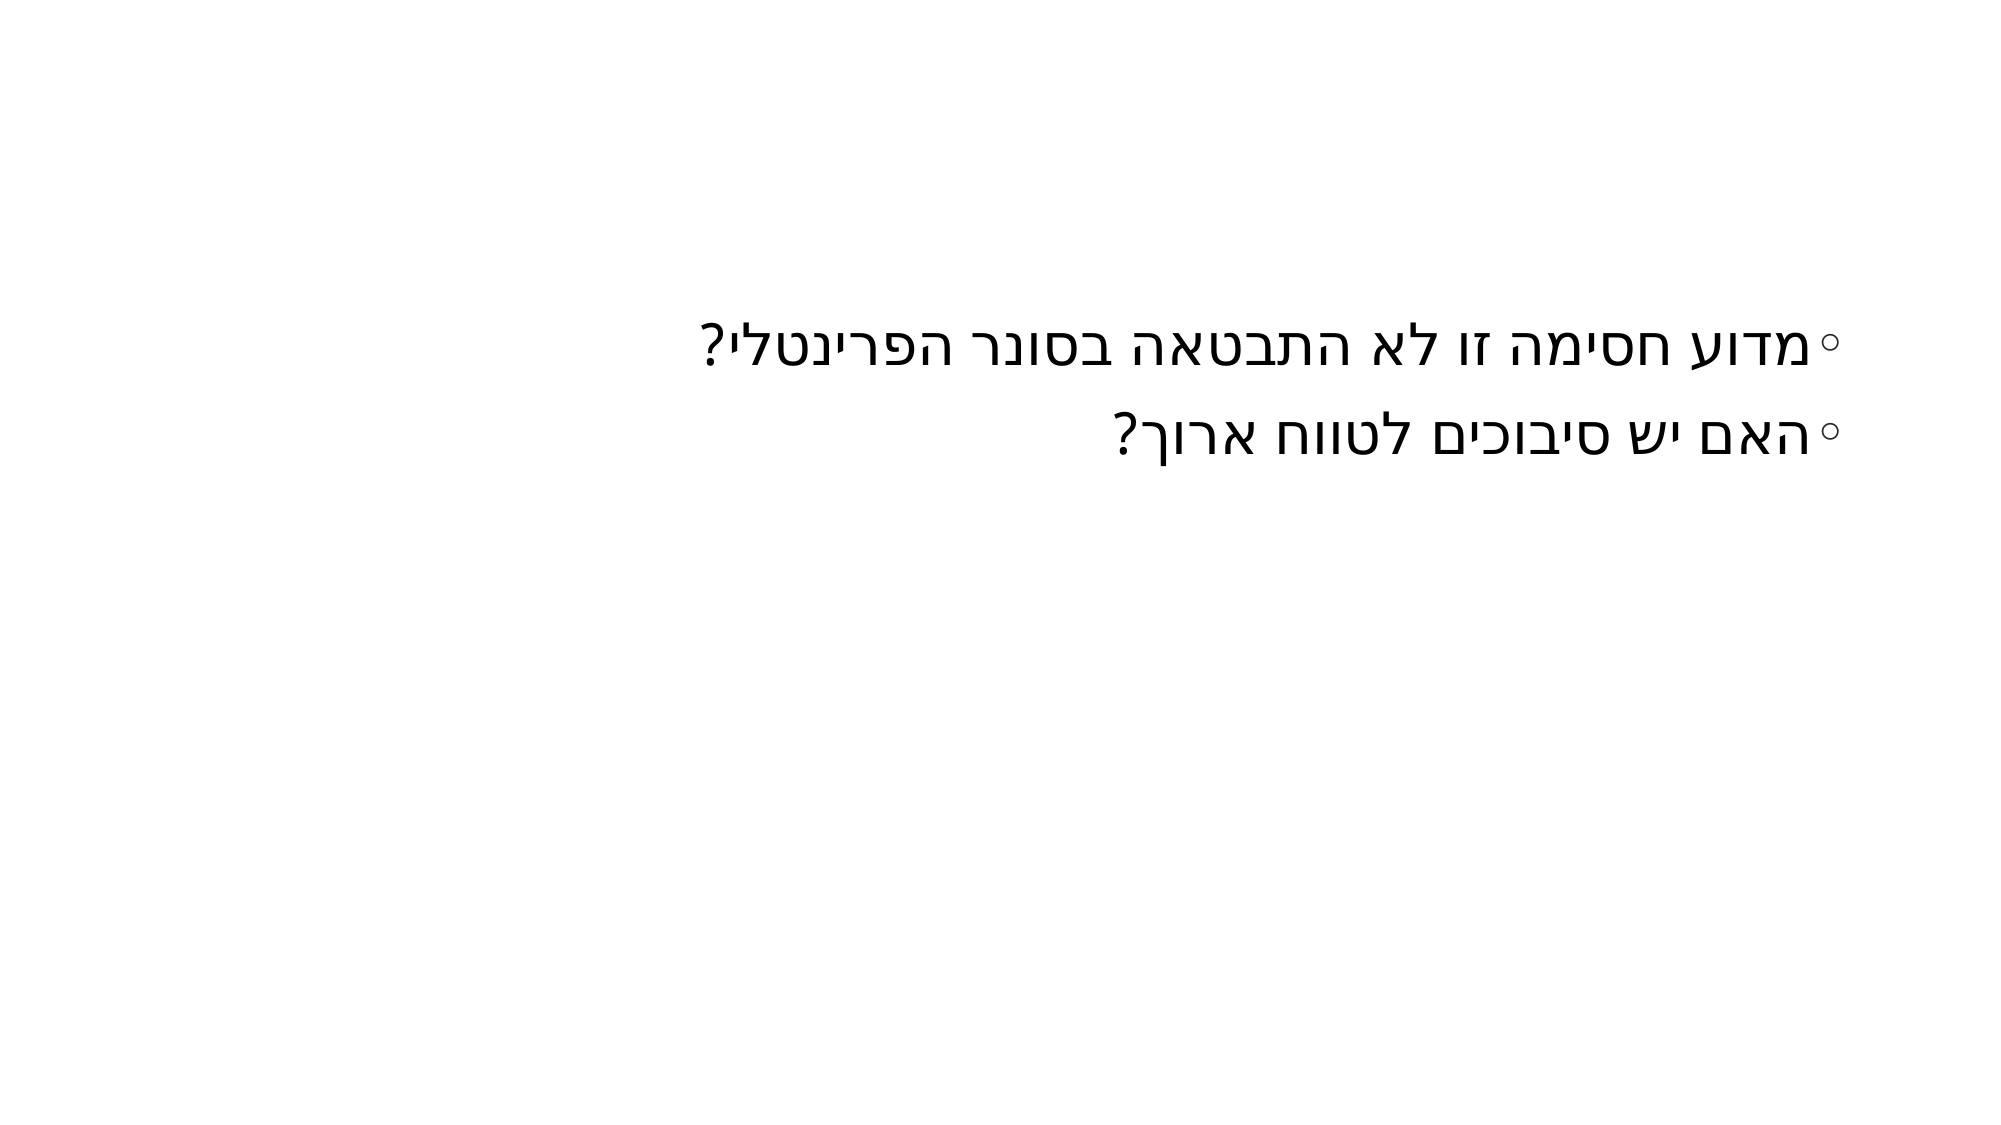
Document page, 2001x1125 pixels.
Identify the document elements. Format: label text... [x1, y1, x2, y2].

list מדוע חסימה זו לא התבטאה בסונר הפרינטלי? האם יש סיבוכים לטווח ארוך? [137, 299, 1863, 1014]
